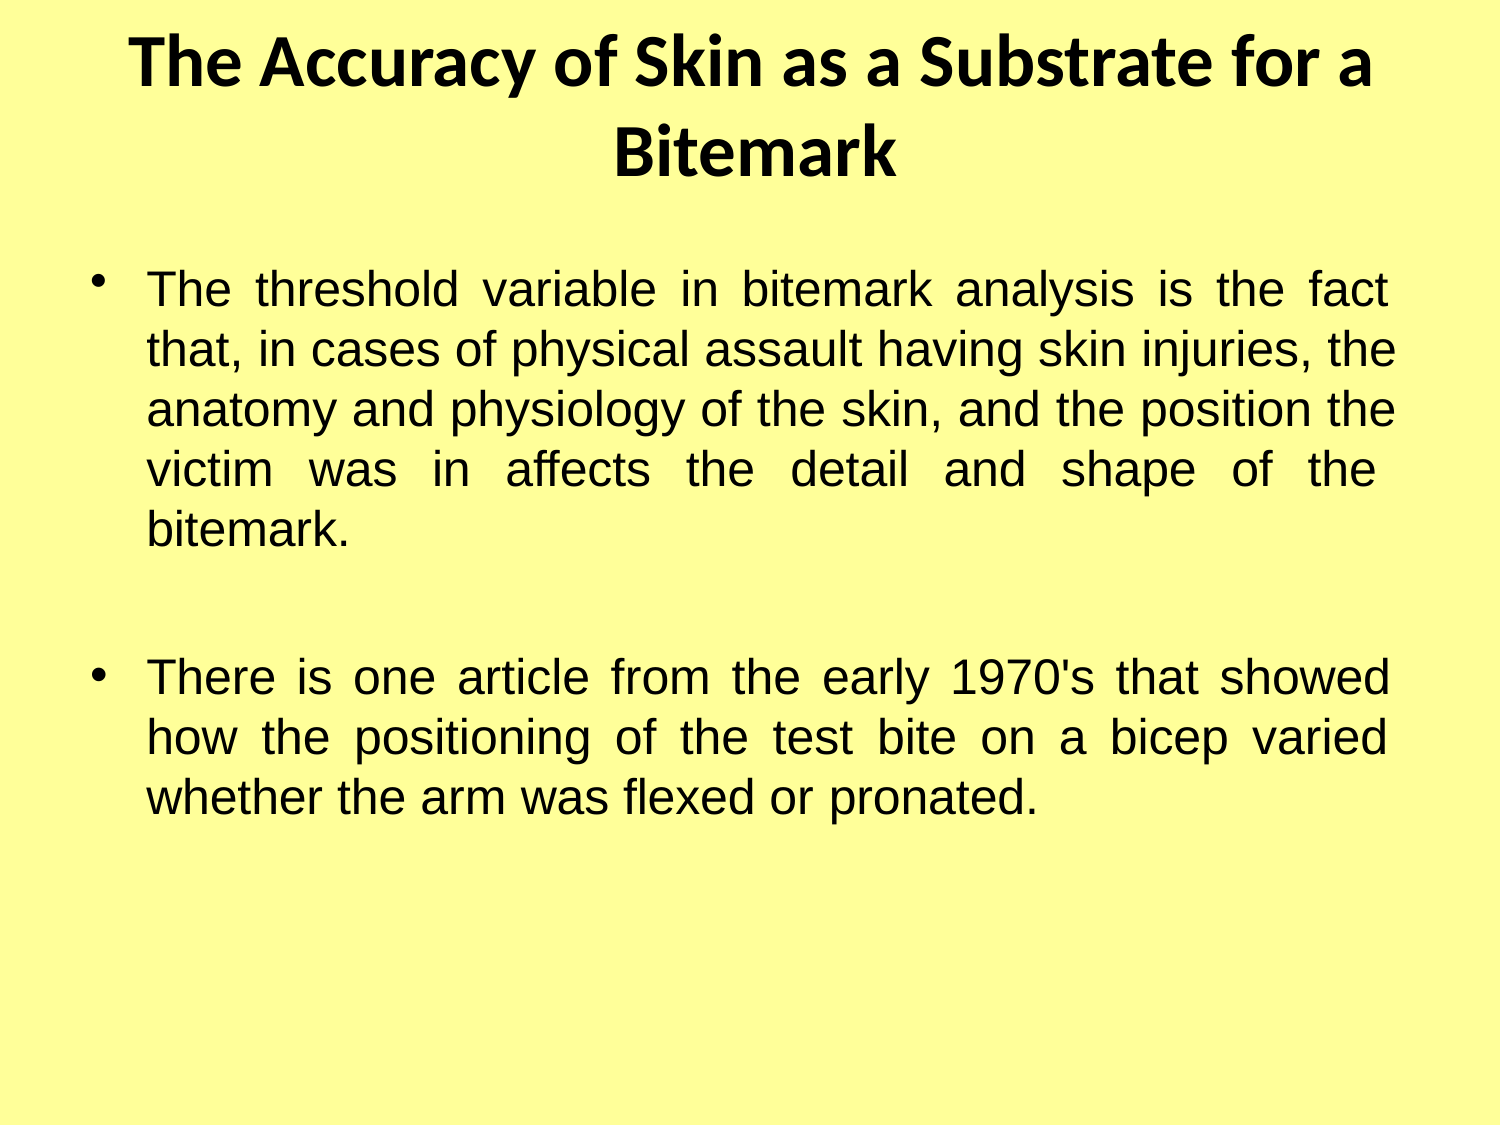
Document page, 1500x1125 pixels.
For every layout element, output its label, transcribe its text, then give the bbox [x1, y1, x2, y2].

text_box The threshold variable in bitemark analysis is the fact that, in cases of physical assault having skin injuries, the anatomy and physiology of the skin, and the position the victim was in affects the detail and shape of the bitemark. There is one article from the early 1970's that showed how the positioning of the test bite on a bicep varied whether the arm was flexed or pronated. [87, 254, 1413, 824]
title The Accuracy of Skin as a Substrate for a Bitemark [96, 0, 1404, 200]
